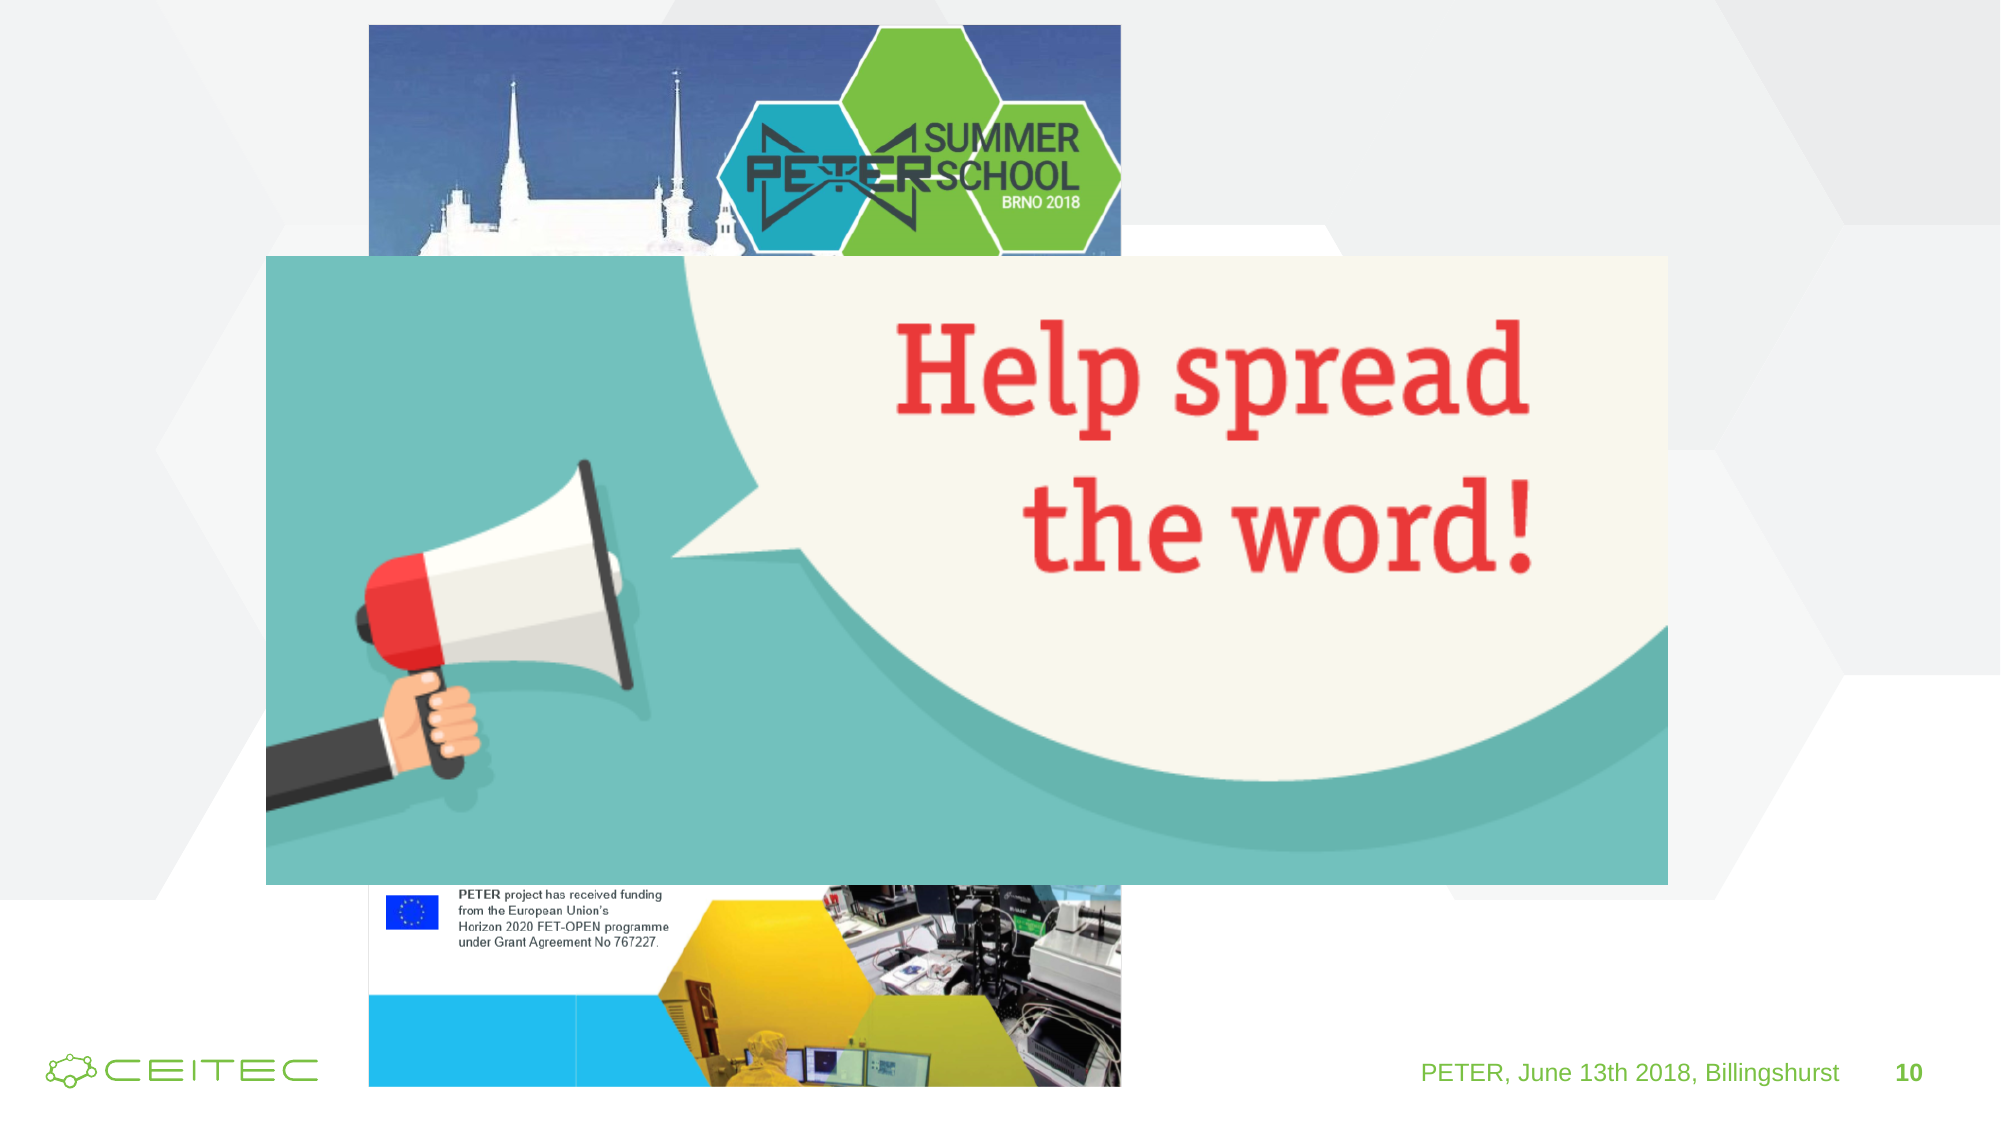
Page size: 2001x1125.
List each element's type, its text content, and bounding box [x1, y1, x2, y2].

picture [266, 24, 1668, 1087]
footer PETER, June 13th 2018, Billingshurst [1122, 1051, 1840, 1087]
slide_number 10 [1840, 1051, 1924, 1087]
